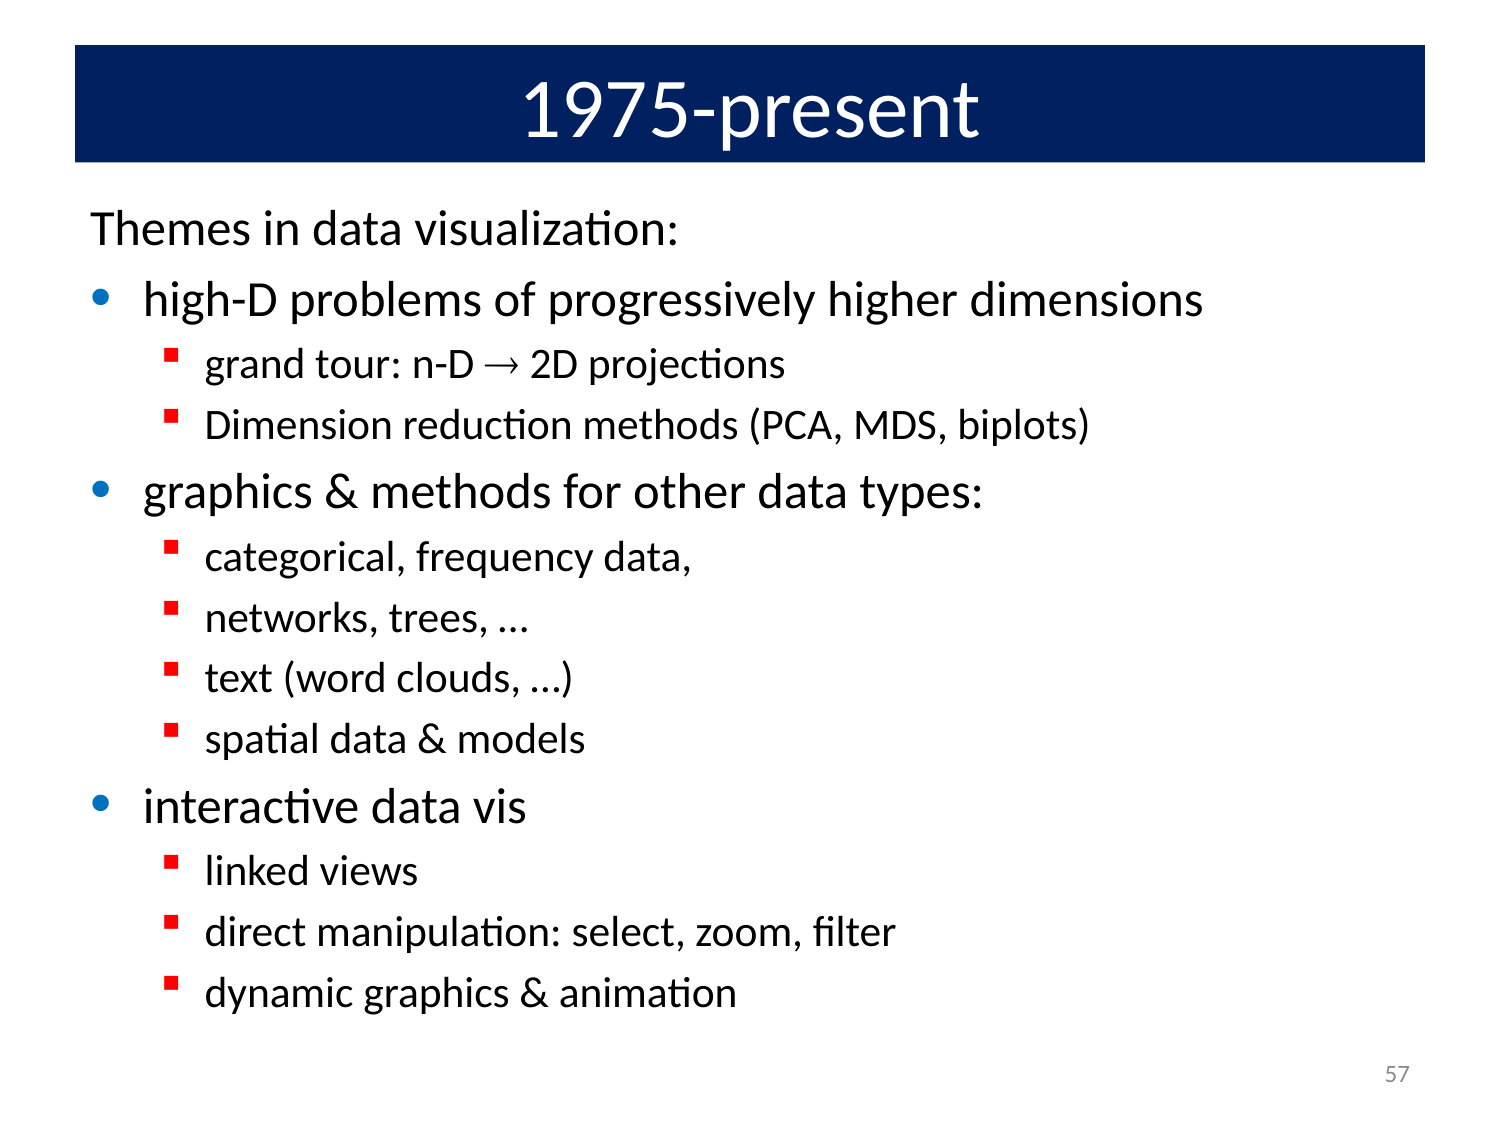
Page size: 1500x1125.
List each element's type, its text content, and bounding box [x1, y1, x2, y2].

list Themes in data visualization: high-D problems of progressively higher dimensions grand tour: n-D  2D projections Dimension reduction methods (PCA, MDS, biplots) graphics & methods for other data types: categorical, frequency data, networks, trees, … text (word clouds, …) spatial data & models interactive data vis linked views direct manipulation: select, zoom, filter dynamic graphics & animation [75, 187, 1425, 1025]
slide_number 57 [1074, 1042, 1425, 1103]
title 1975-present [75, 45, 1425, 163]
